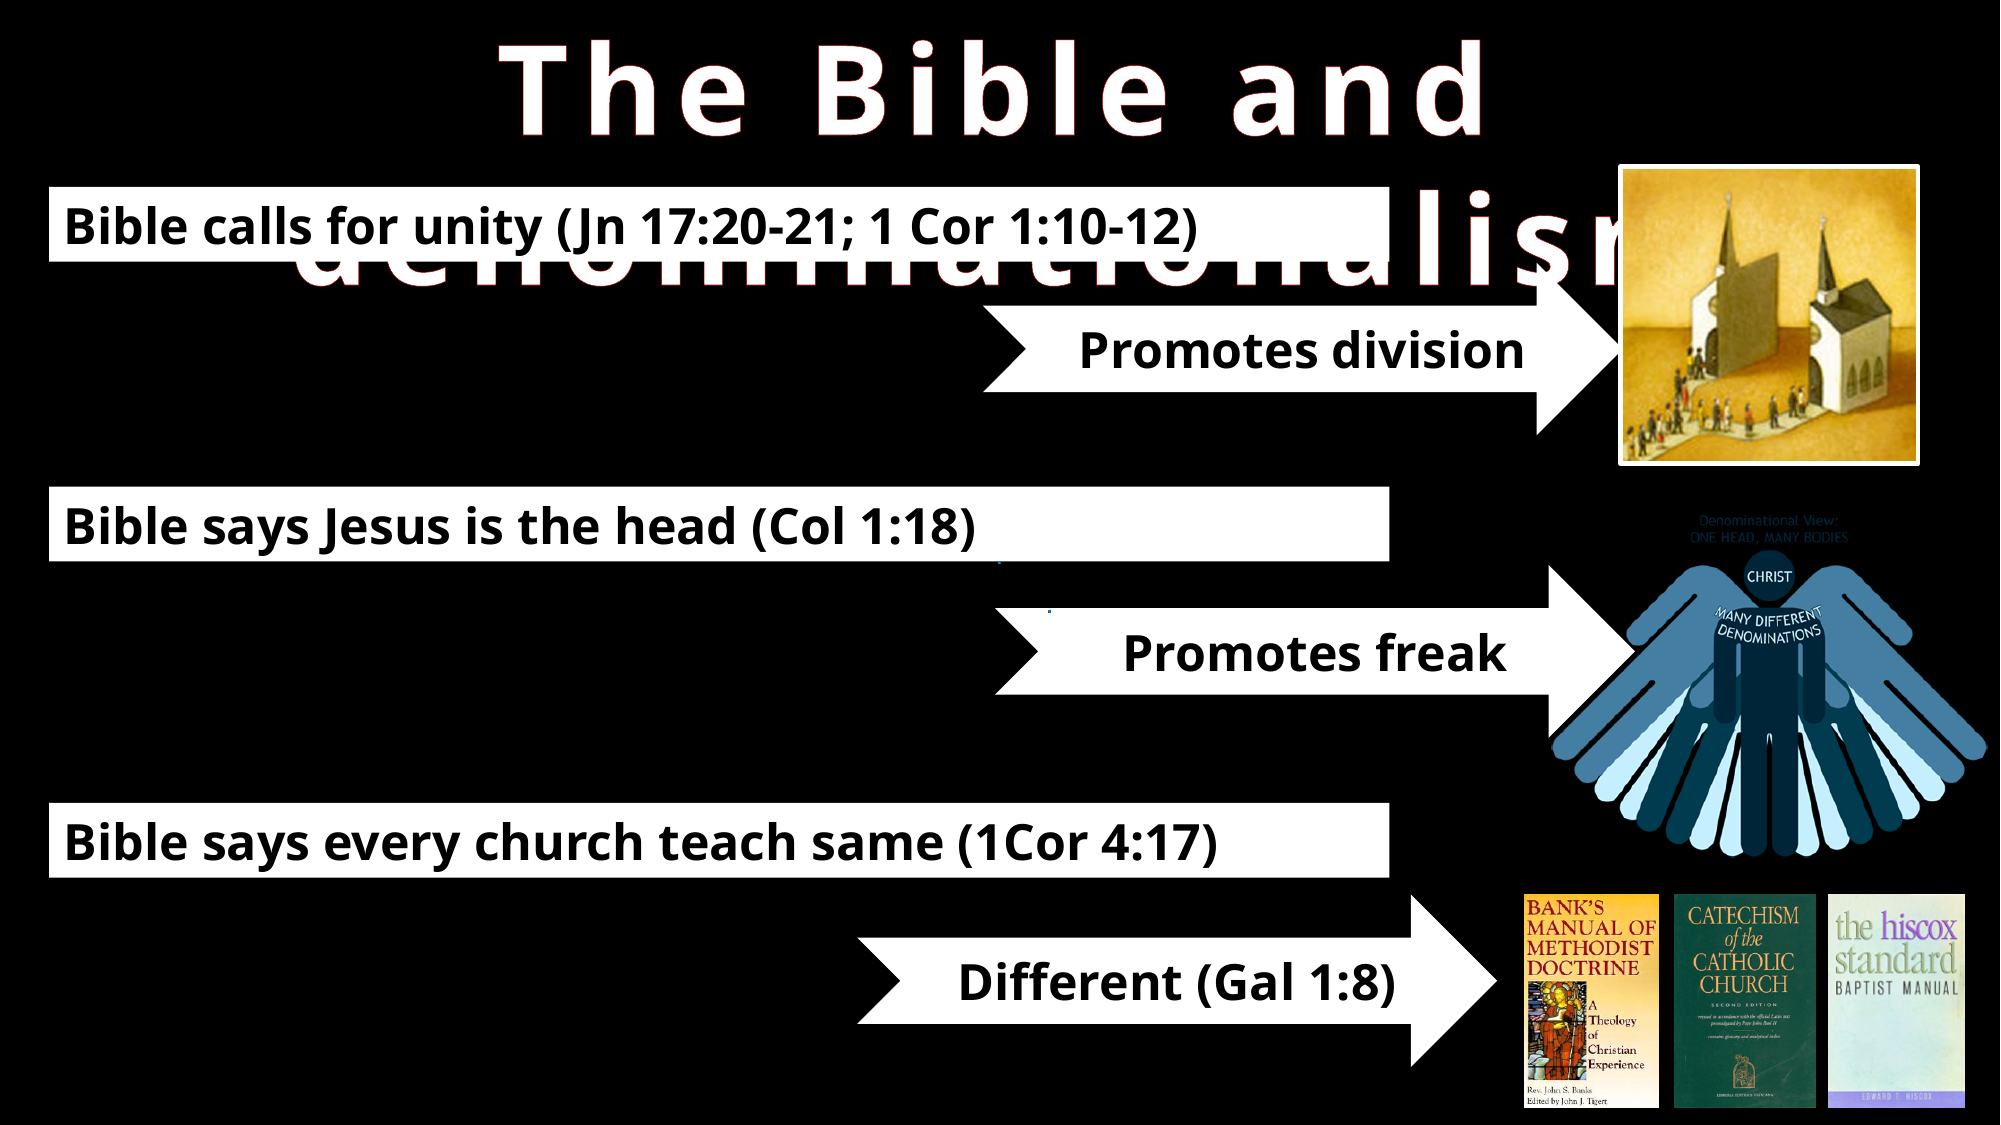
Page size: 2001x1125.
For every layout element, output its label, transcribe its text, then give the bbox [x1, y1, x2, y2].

text_box Bible says every church teach same (1Cor 4:17) [49, 802, 1390, 878]
text_box Bible calls for unity (Jn 17:20-21; 1 Cor 1:10-12) [49, 186, 1390, 262]
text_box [1524, 894, 1965, 1108]
text_box Promotes division [980, 260, 1622, 438]
picture [1622, 168, 1916, 462]
text_box Promotes freak [992, 607, 1546, 696]
text_box Bible says Jesus is the head (Col 1:18) [49, 486, 1390, 562]
text_box The Bible and denominationalism [0, 2, 2000, 318]
text_box Different (Gal 1:8) [854, 892, 1499, 1070]
picture [1546, 507, 1992, 862]
